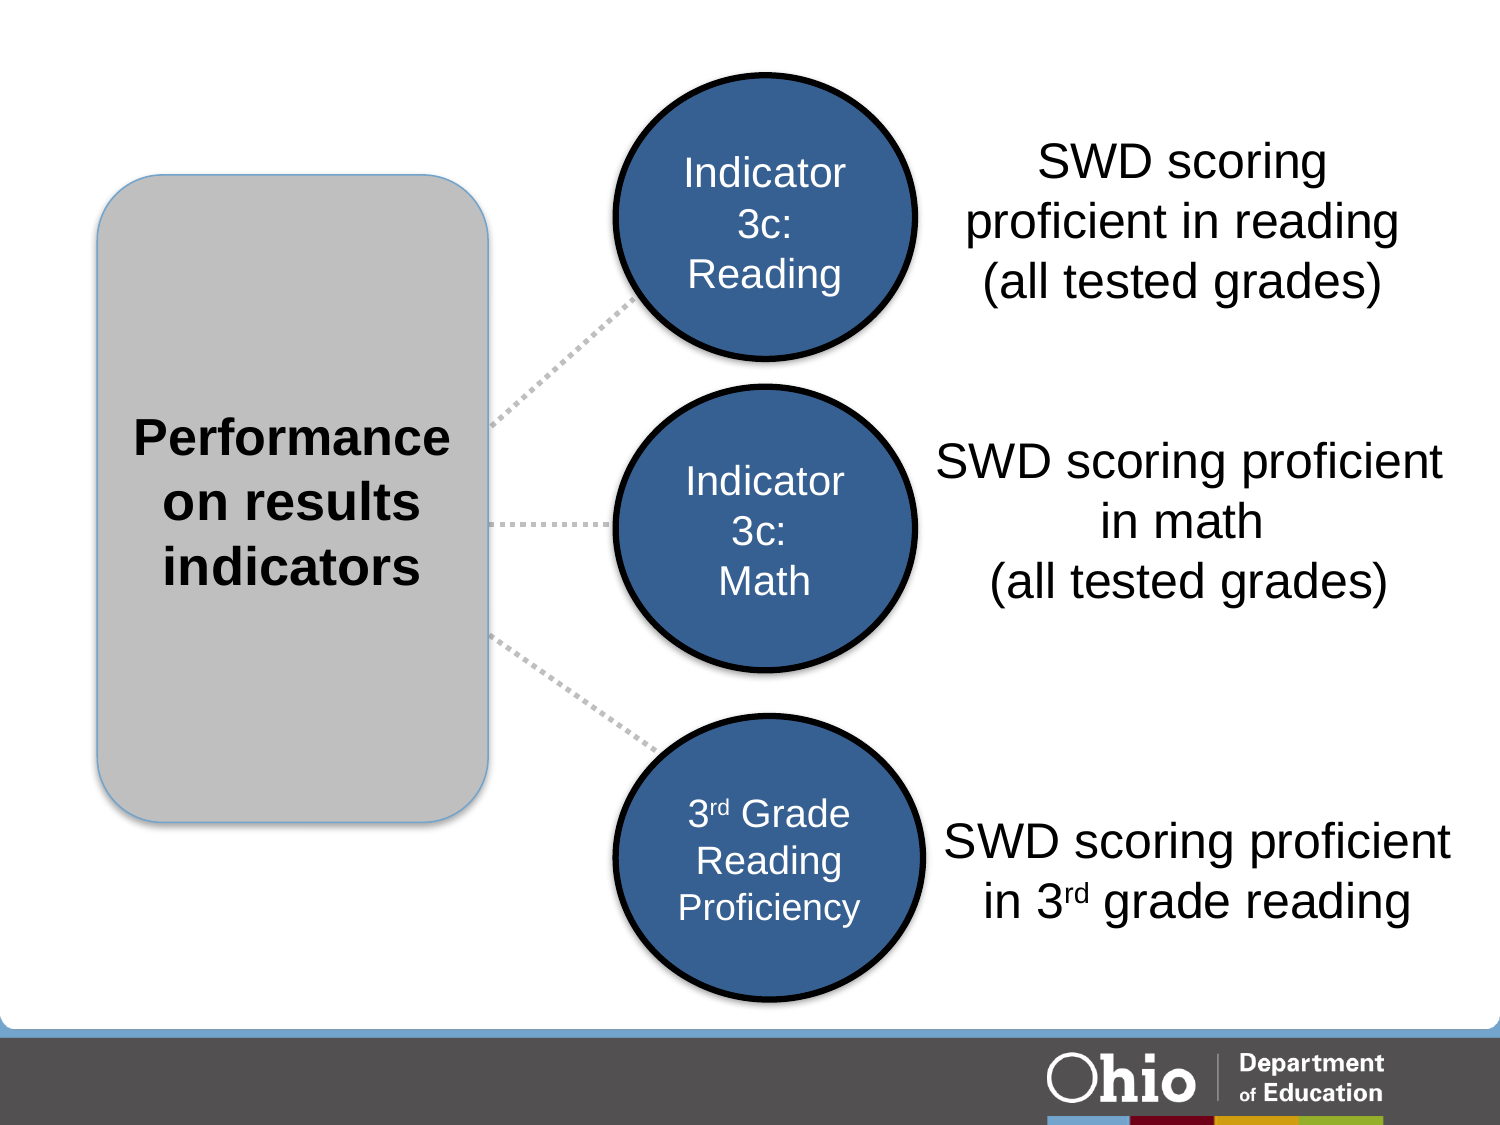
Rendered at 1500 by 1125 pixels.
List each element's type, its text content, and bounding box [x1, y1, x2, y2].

text_box 3rd Grade Reading Proficiency [612, 712, 927, 1003]
text_box Indicator 3c: Reading [612, 72, 919, 363]
text_box Performance on results indicators [96, 174, 489, 824]
text_box SWD scoring proficient in 3rd grade reading [923, 800, 1473, 936]
text_box SWD scoring proficient in reading (all tested grades) [914, 121, 1451, 317]
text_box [480, 628, 667, 759]
text_box SWD scoring proficient in math (all tested grades) [915, 420, 1465, 616]
picture [0, 992, 1500, 1125]
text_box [490, 298, 635, 427]
text_box Indicator 3c: Math [612, 383, 919, 674]
